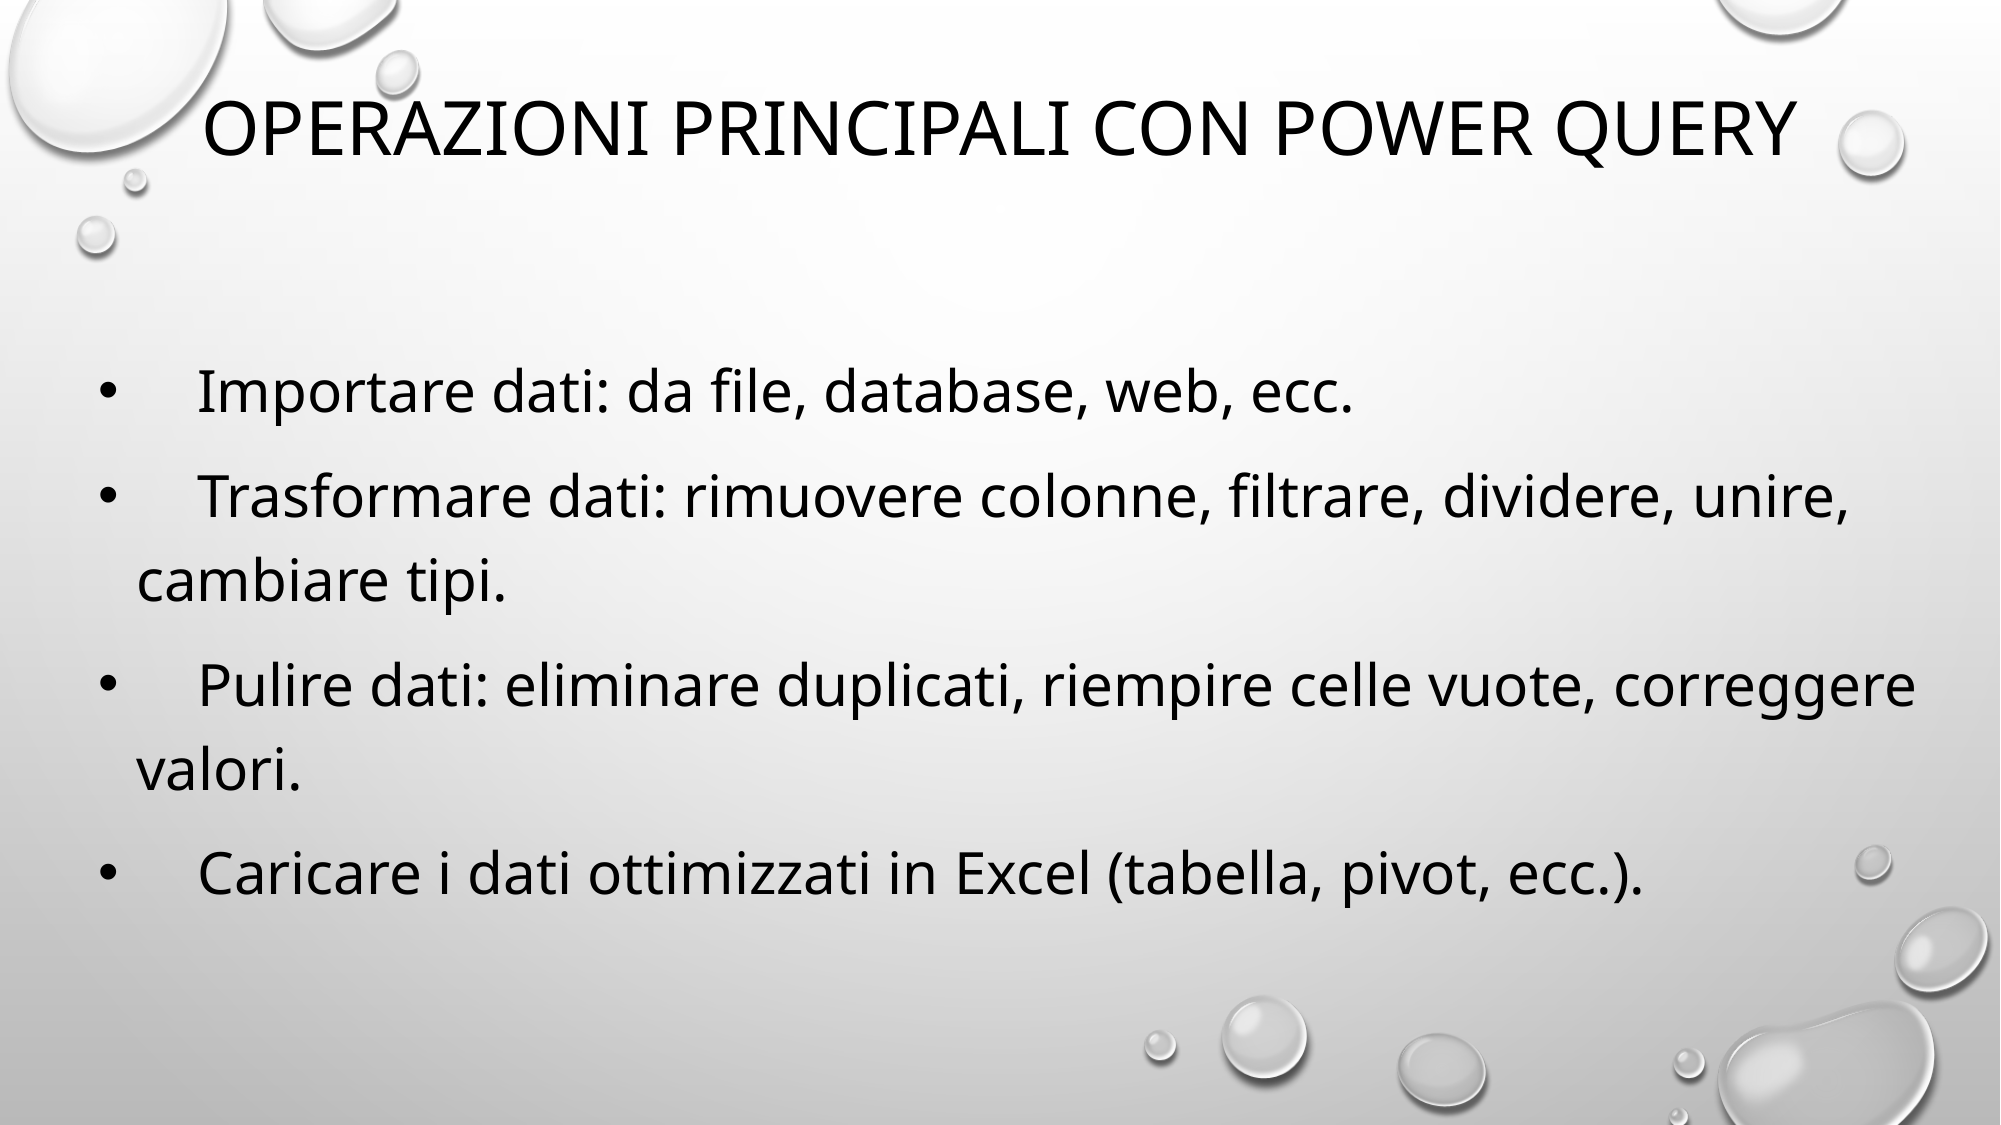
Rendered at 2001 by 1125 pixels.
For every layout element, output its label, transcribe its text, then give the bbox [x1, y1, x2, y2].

picture [0, 0, 2000, 1125]
list Importare dati: da file, database, web, ecc. Trasformare dati: rimuovere colonne, filtrare, dividere, unire, cambiare tipi. Pulire dati: eliminare duplicati, riempire celle vuote, correggere valori. Caricare i dati ottimizzati in Excel (tabella, pivot, ecc.). [83, 261, 1970, 869]
title Operazioni principali con Power Query [149, 0, 1851, 261]
